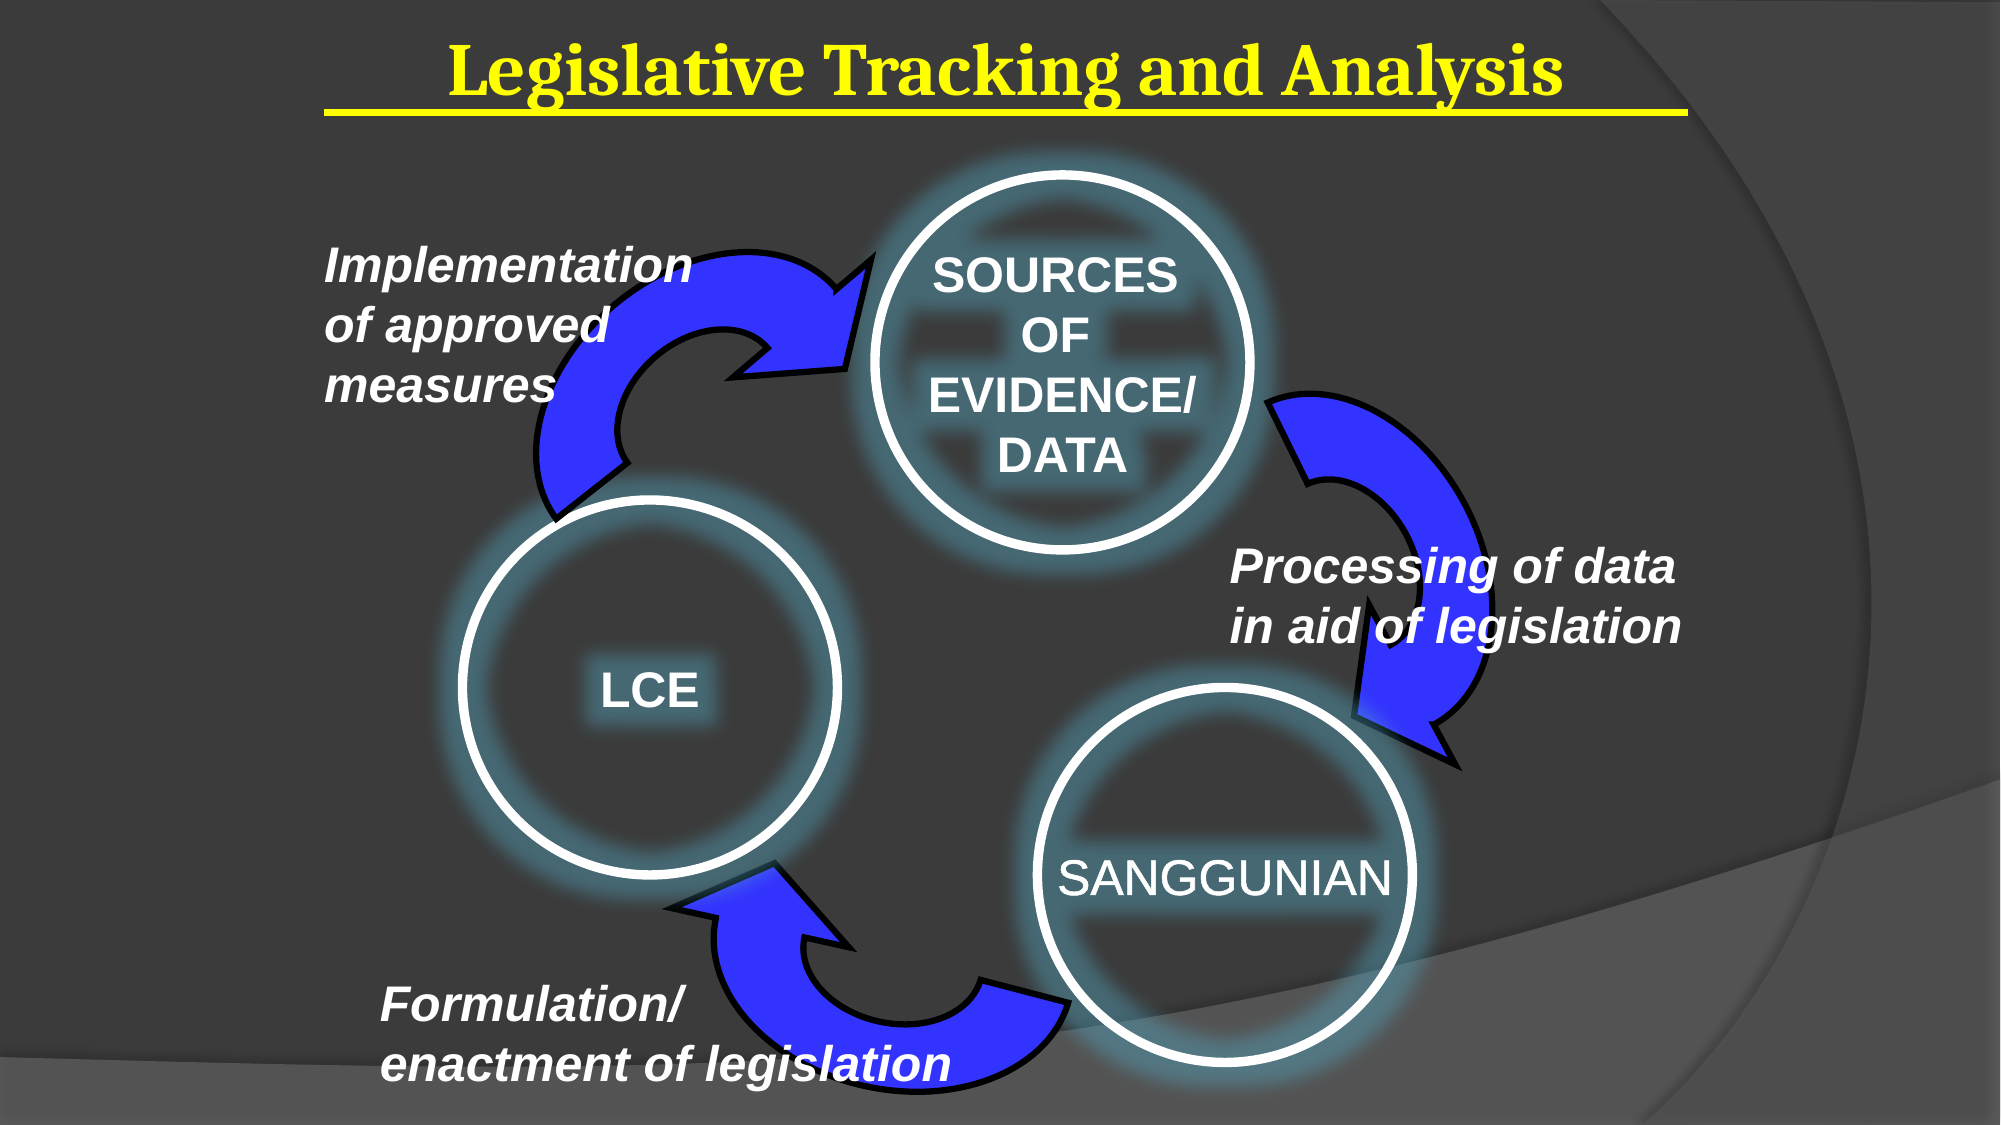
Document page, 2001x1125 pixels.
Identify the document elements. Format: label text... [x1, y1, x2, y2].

text_box [536, 420, 628, 519]
text_box Formulation/ enactment of legislation [365, 963, 968, 1099]
text_box [713, 252, 871, 378]
text_box SOURCES OF EVIDENCE/ DATA [874, 174, 1250, 550]
text_box [1356, 661, 1485, 765]
text_box Legislative Tracking and Analysis [324, 123, 1688, 200]
text_box [968, 979, 1069, 1086]
text_box [1267, 393, 1476, 526]
text_box SANGGUNIAN [1037, 687, 1413, 1063]
text_box Processing of data in aid of legislation [1214, 526, 1706, 661]
text_box Implementation of approved measures [309, 224, 713, 420]
text_box LCE [462, 499, 838, 875]
text_box Legislative Tracking and Analysis [324, 12, 1688, 104]
text_box [671, 868, 849, 963]
